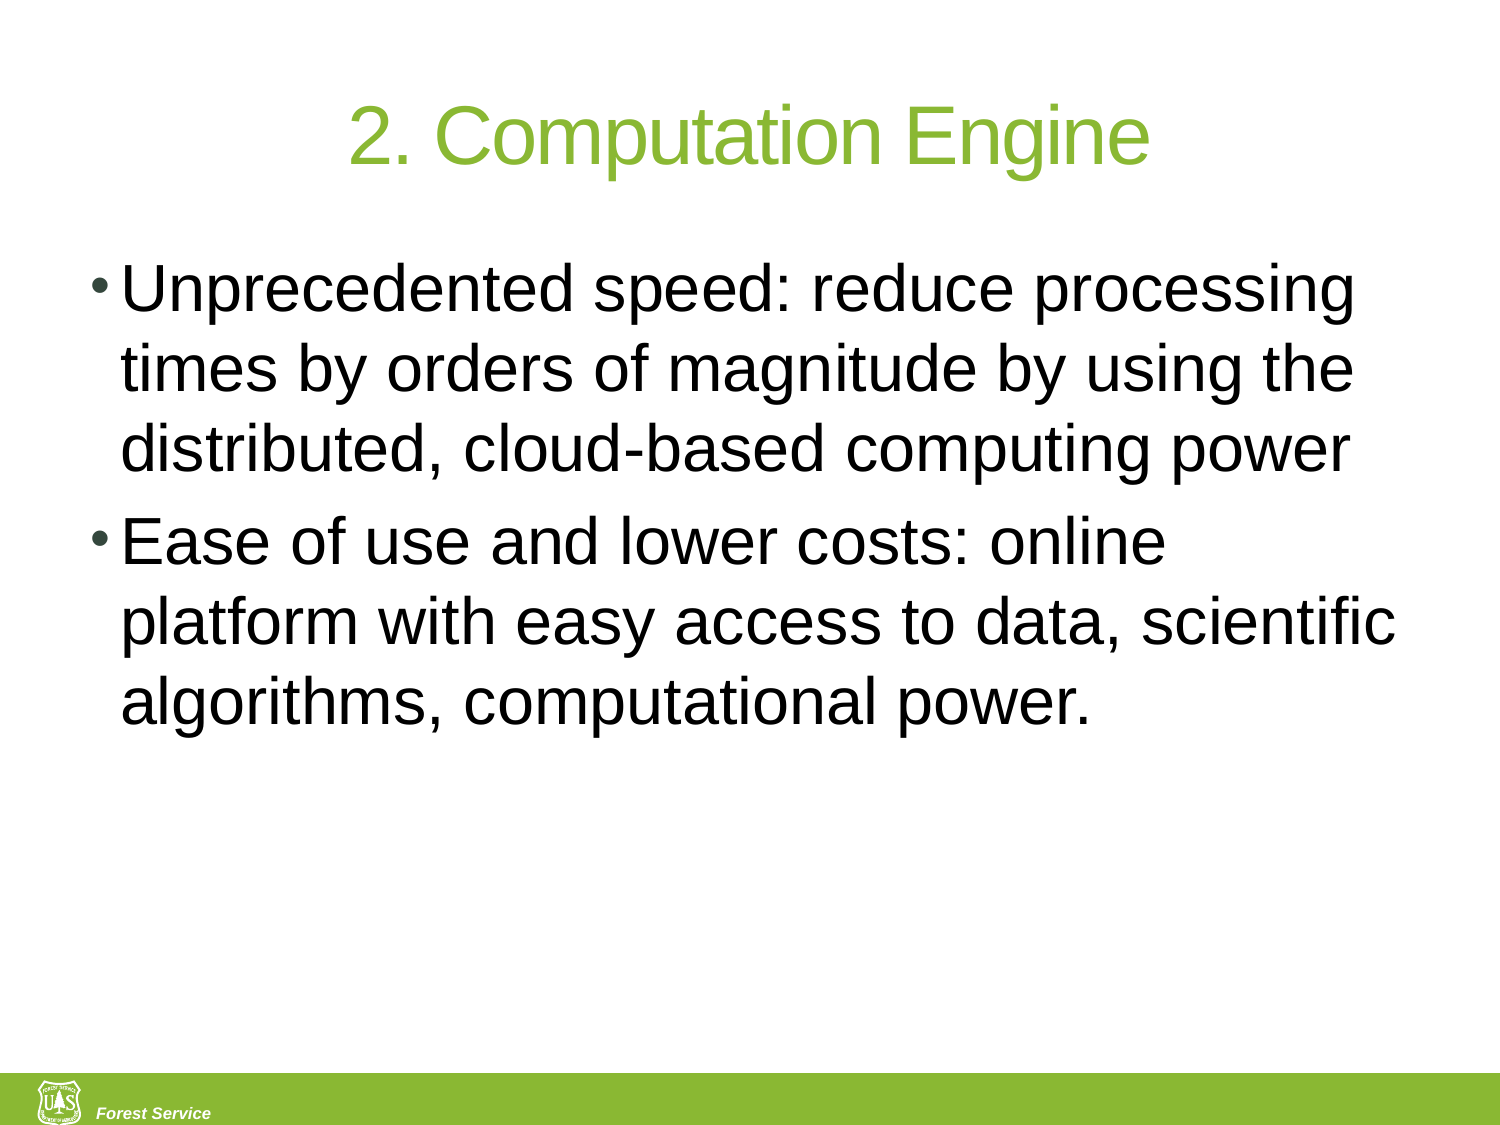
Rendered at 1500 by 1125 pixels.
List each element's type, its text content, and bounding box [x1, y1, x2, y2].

title 2. Computation Engine [75, 50, 1425, 213]
list Unprecedented speed: reduce processing times by orders of magnitude by using the distributed, cloud-based computing power Ease of use and lower costs: online platform with easy access to data, scientific algorithms, computational power. [75, 237, 1425, 1063]
